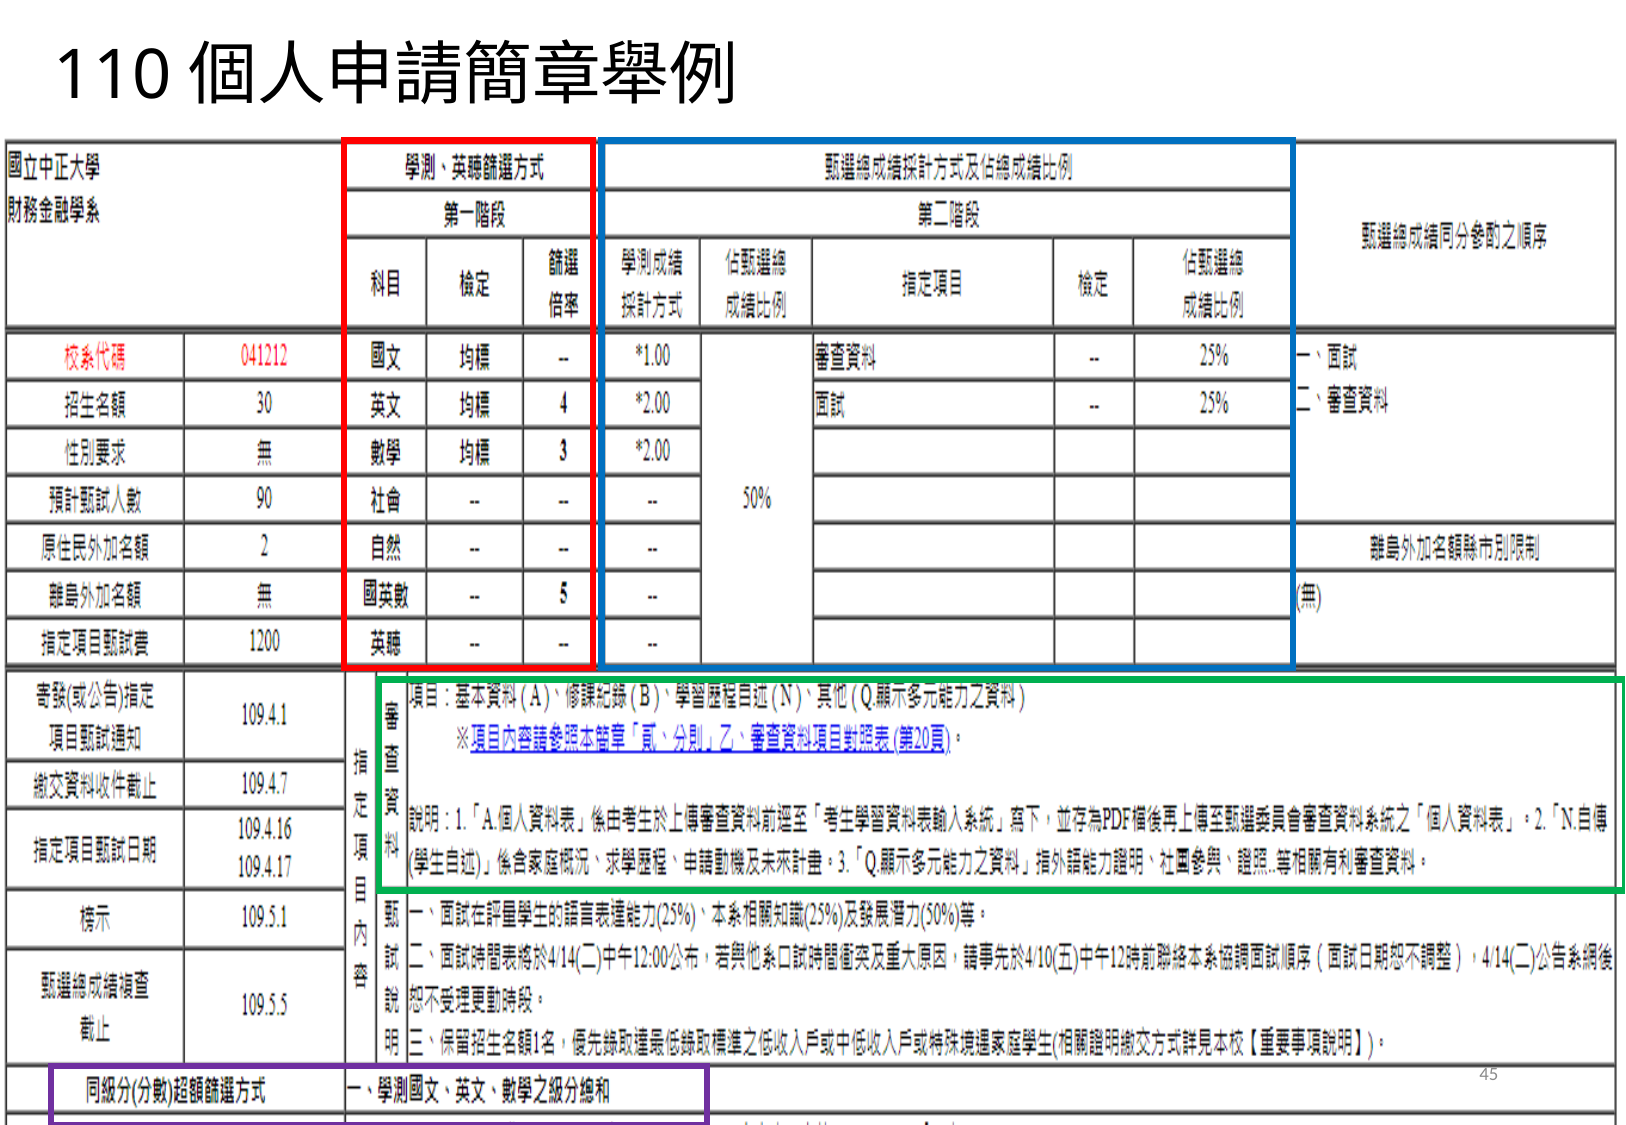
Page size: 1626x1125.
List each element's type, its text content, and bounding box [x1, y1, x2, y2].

title 110個人申請簡章舉例 [39, 0, 1502, 128]
picture [0, 128, 1625, 1125]
